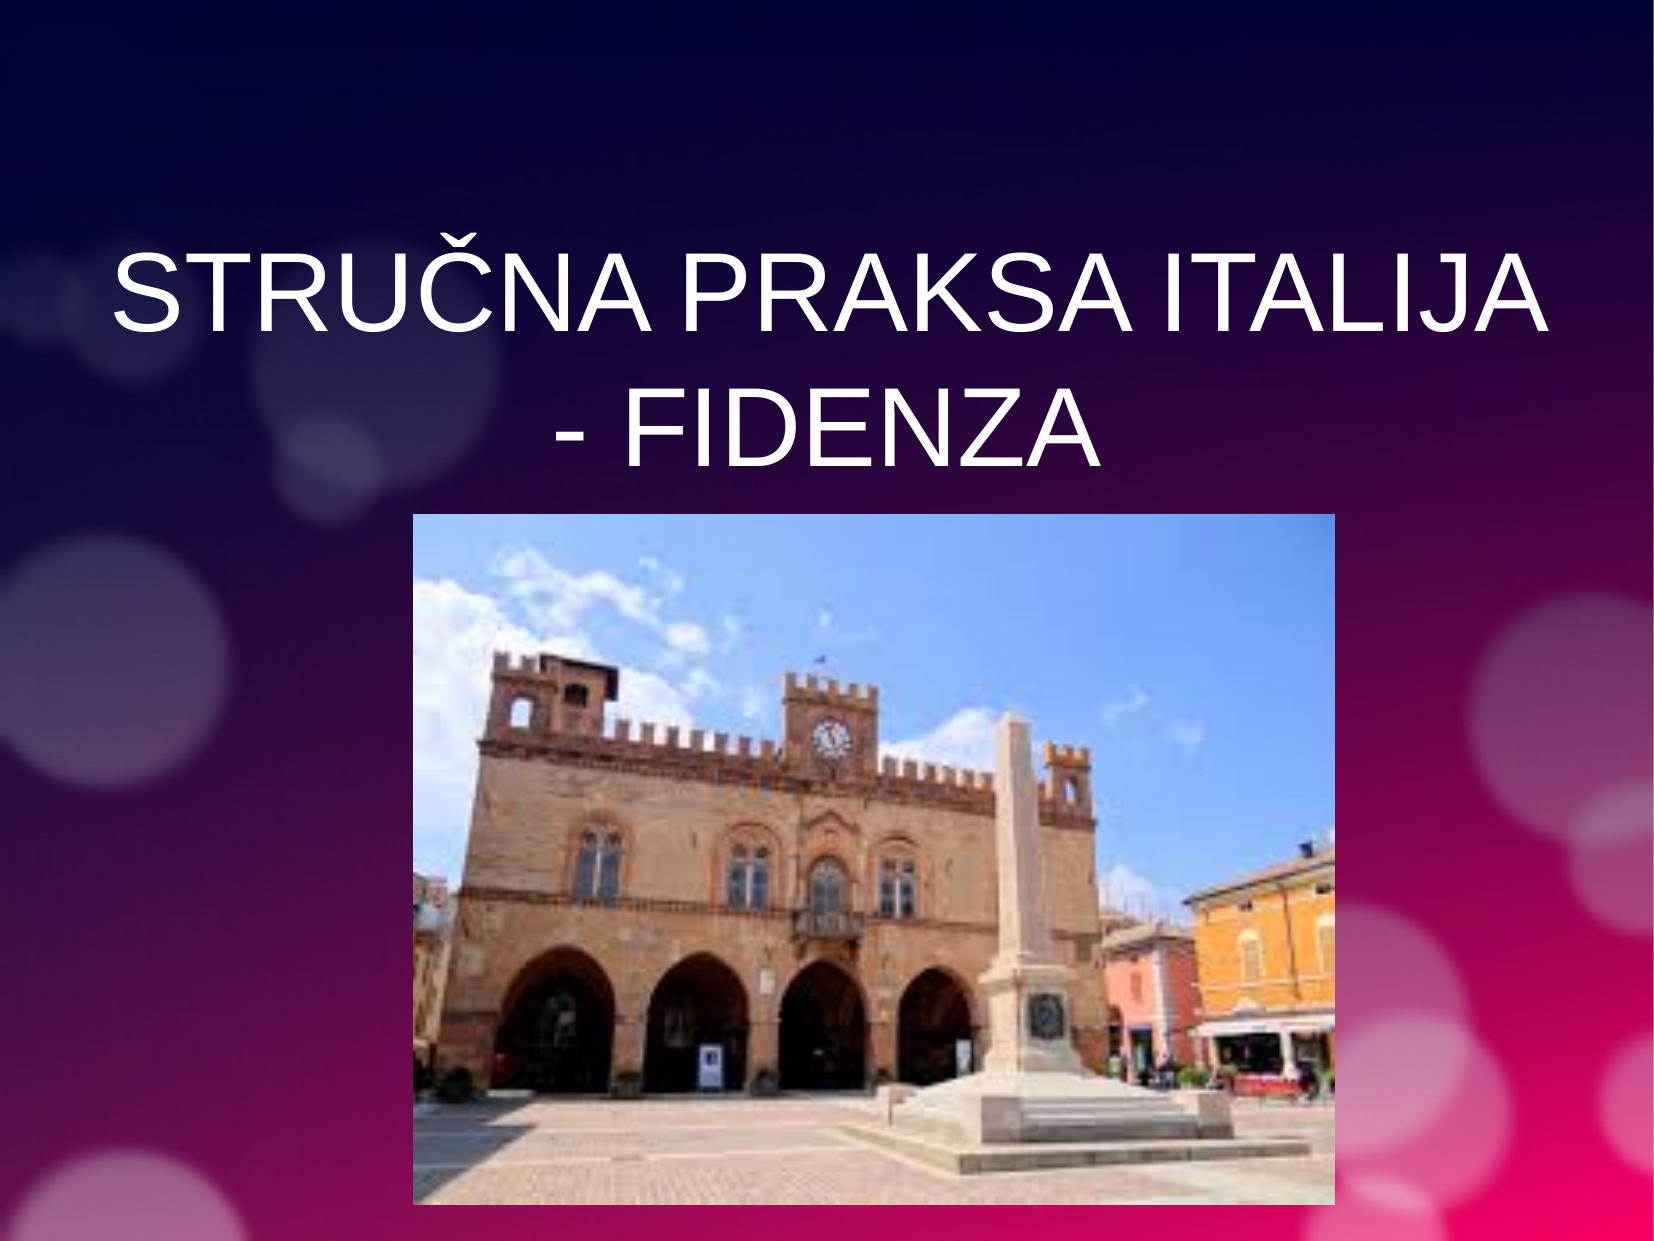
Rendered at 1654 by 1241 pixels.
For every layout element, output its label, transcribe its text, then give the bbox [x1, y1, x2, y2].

picture [0, 0, 1654, 1241]
title STRUČNA PRAKSA ITALIJA - FIDENZA [82, 188, 1571, 520]
